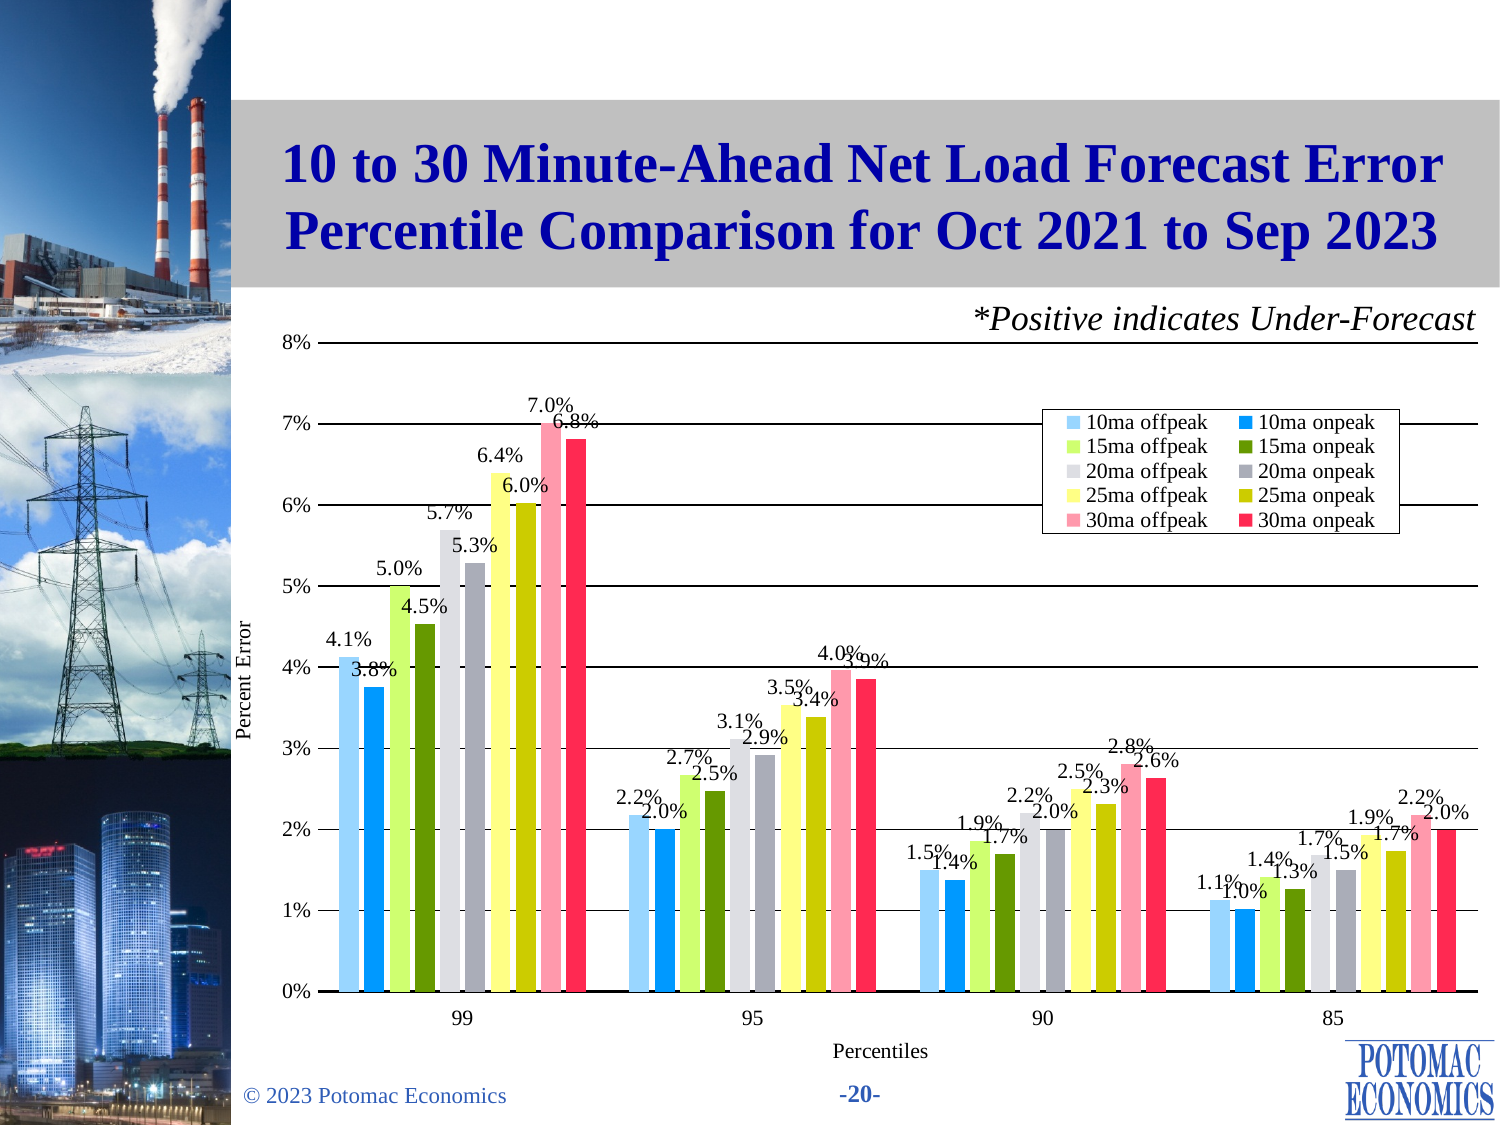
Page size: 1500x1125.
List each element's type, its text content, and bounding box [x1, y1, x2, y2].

text_box *Positive indicates Under-Forecast [956, 287, 1500, 319]
picture [0, 0, 231, 1125]
picture [1344, 1071, 1496, 1122]
title 10 to 30 Minute-Ahead Net Load Forecast Error Percentile Comparison for Oct 2021 to Sep 2023 [224, 99, 1500, 288]
chart [224, 319, 1500, 1071]
